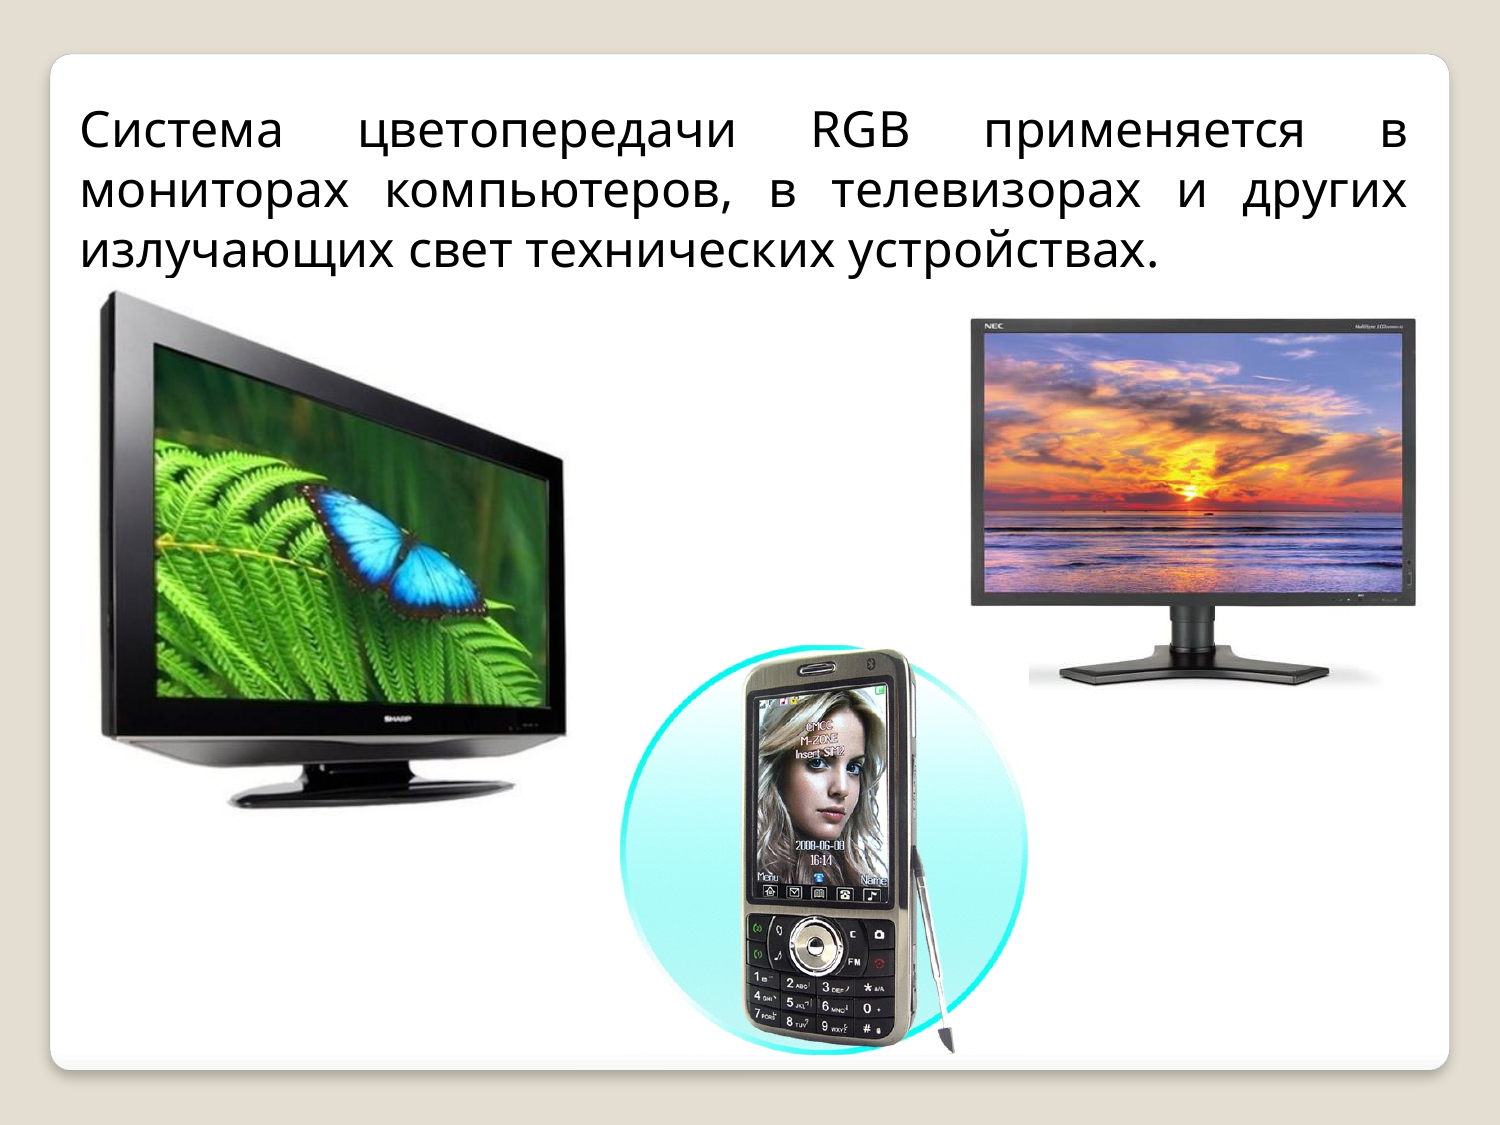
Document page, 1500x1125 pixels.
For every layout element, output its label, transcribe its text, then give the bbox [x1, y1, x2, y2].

picture [88, 278, 591, 823]
text_box Система цветопередачи RGB применяется в мониторах компьютеров, в телевизорах и других излучающих свет технических устройствах. [64, 89, 1424, 285]
picture [619, 302, 1429, 1055]
